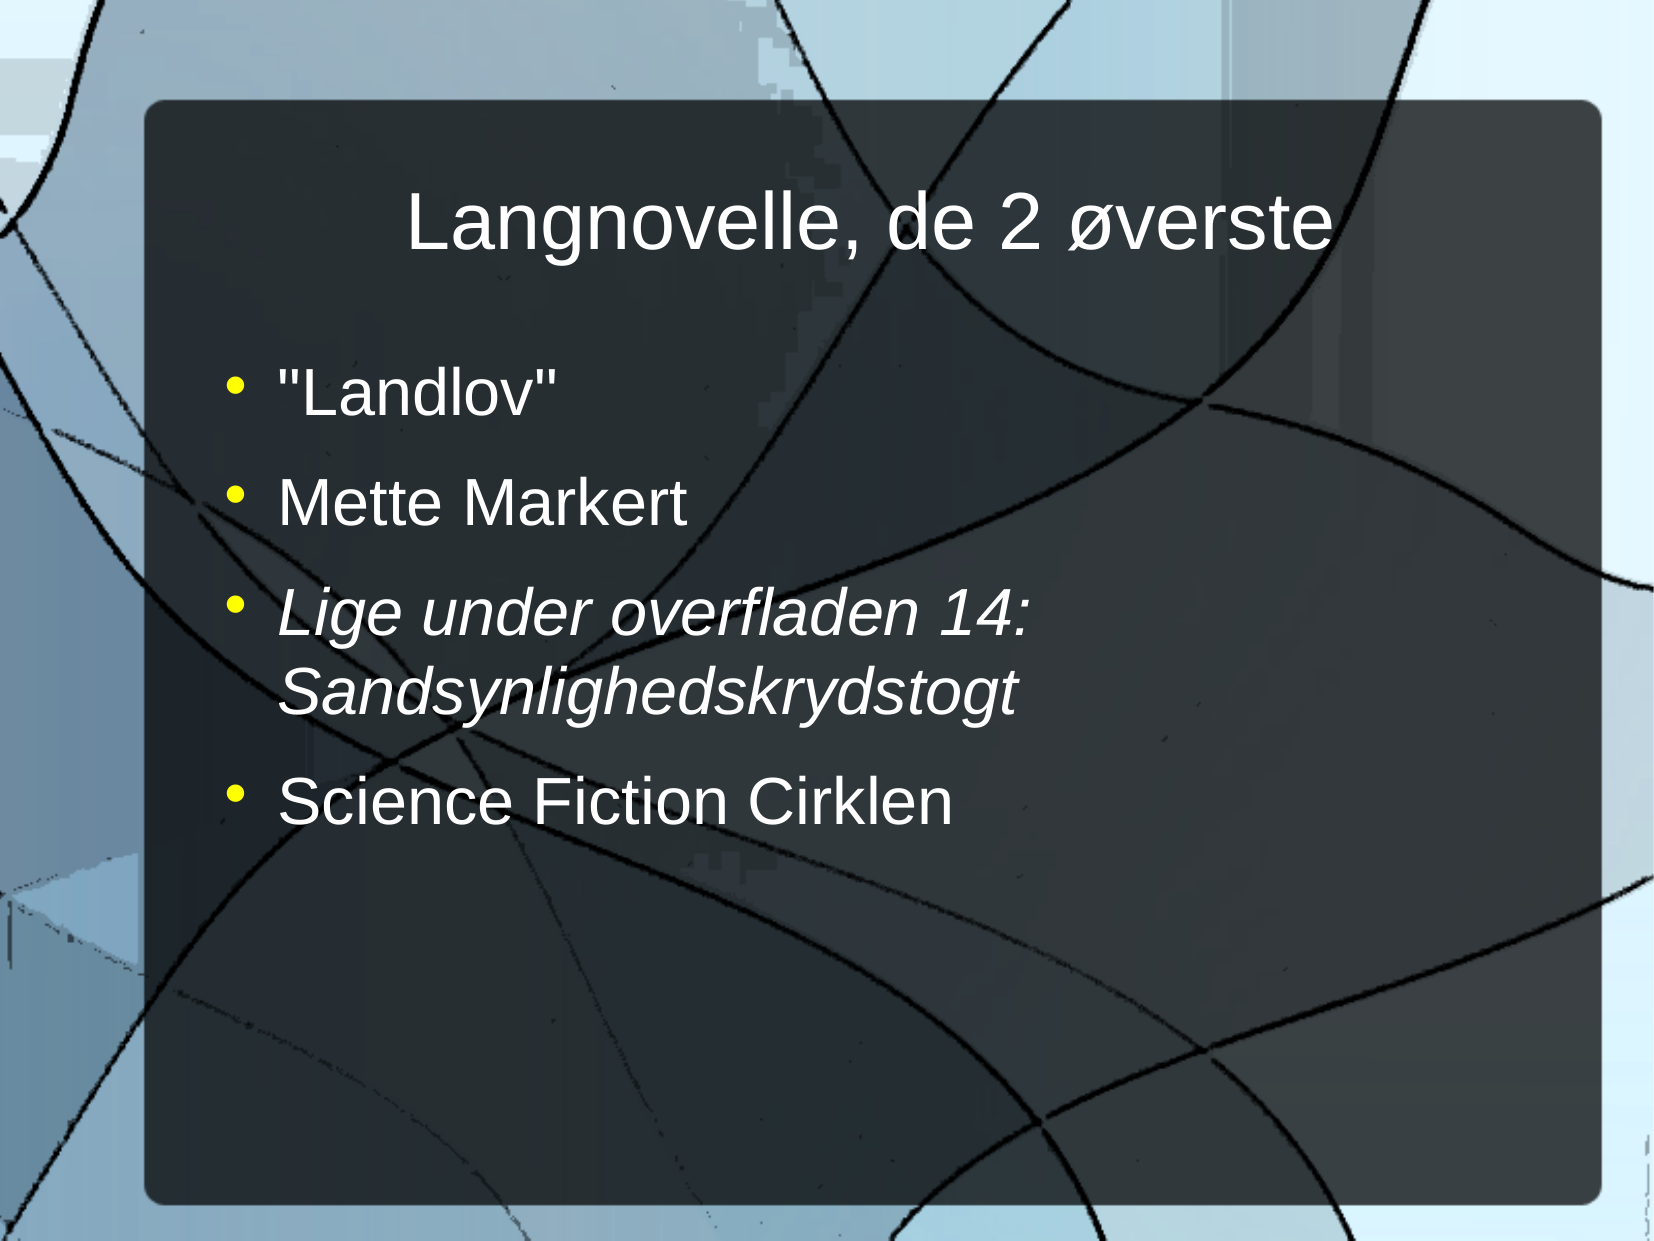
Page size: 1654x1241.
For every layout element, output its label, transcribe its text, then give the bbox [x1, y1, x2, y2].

text_box "Landlov" Mette Markert Lige under overfladen 14: Sandsynlighedskrydstogt Science Fiction Cirklen [206, 349, 1571, 1069]
text_box Langnovelle, de 2 øverste [159, 108, 1583, 325]
picture [0, 0, 1654, 1241]
